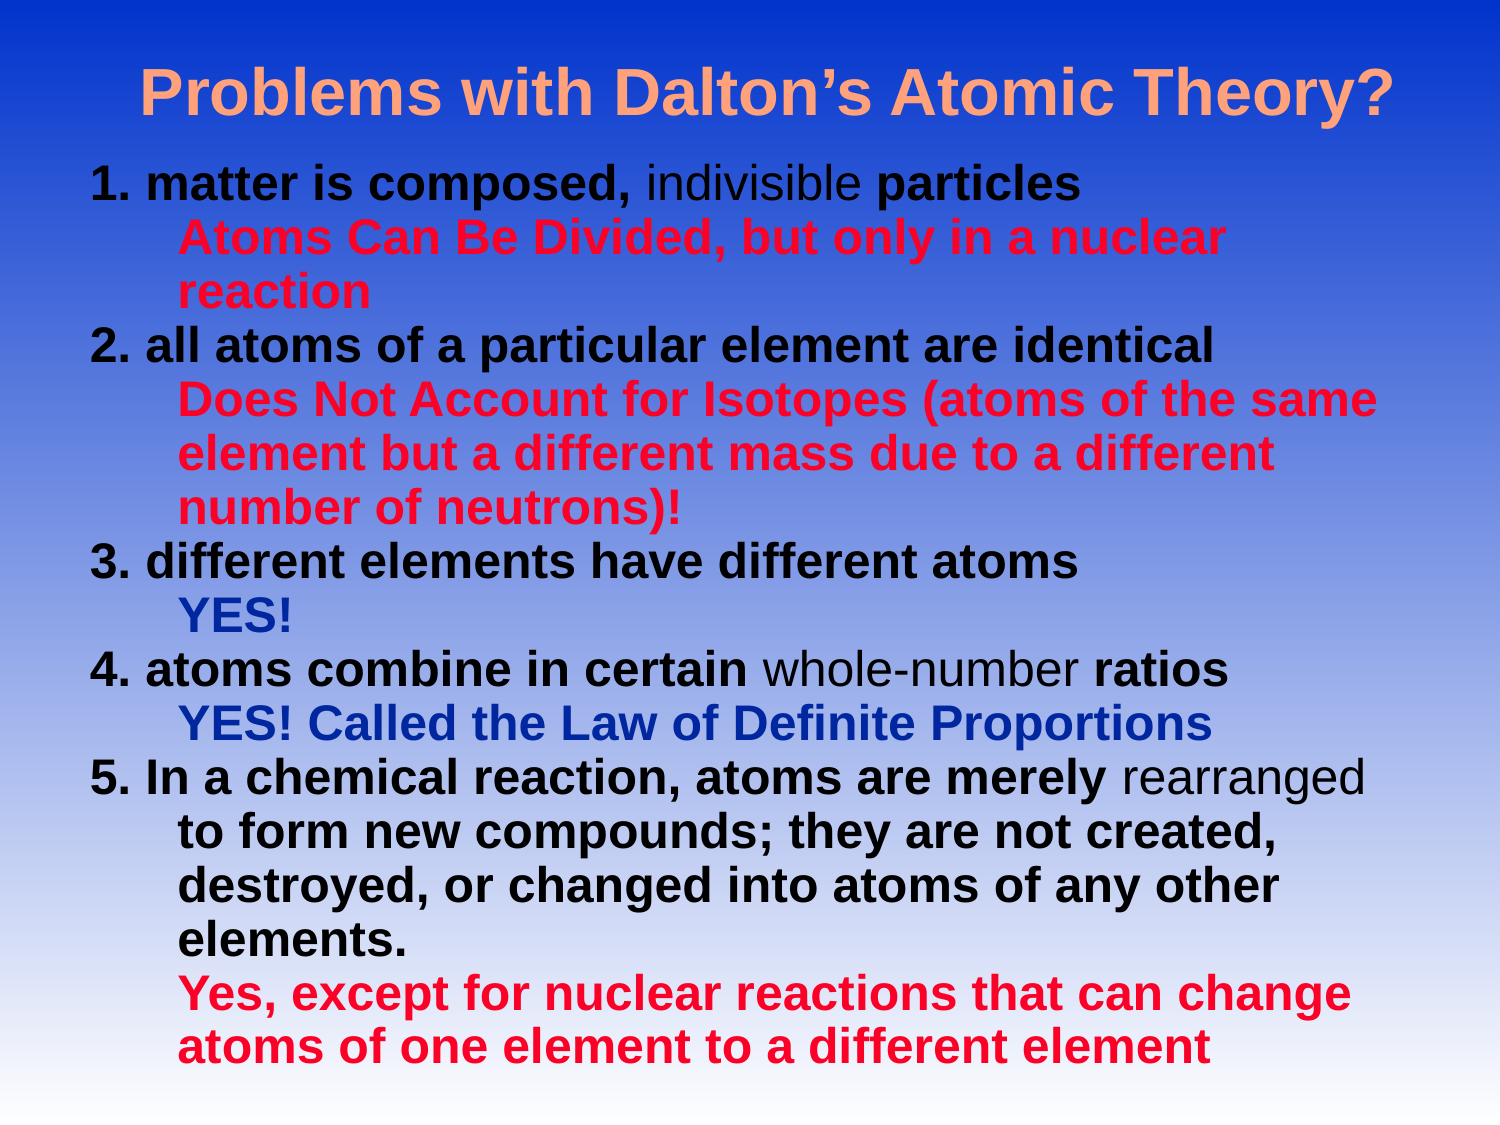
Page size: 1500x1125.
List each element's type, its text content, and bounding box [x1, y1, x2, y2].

title Problems with Dalton’s Atomic Theory? [112, 37, 1425, 149]
list 1. matter is composed, indivisible particles Atoms Can Be Divided, but only in a nuclear reaction 2. all atoms of a particular element are identical Does Not Account for Isotopes (atoms of the same element but a different mass due to a different number of neutrons)! 3. different elements have different atoms YES! 4. atoms combine in certain whole-number ratios YES! Called the Law of Definite Proportions 5. In a chemical reaction, atoms are merely rearranged to form new compounds; they are not created, destroyed, or changed into atoms of any other elements. Yes, except for nuclear reactions that can change atoms of one element to a different element [75, 149, 1425, 813]
